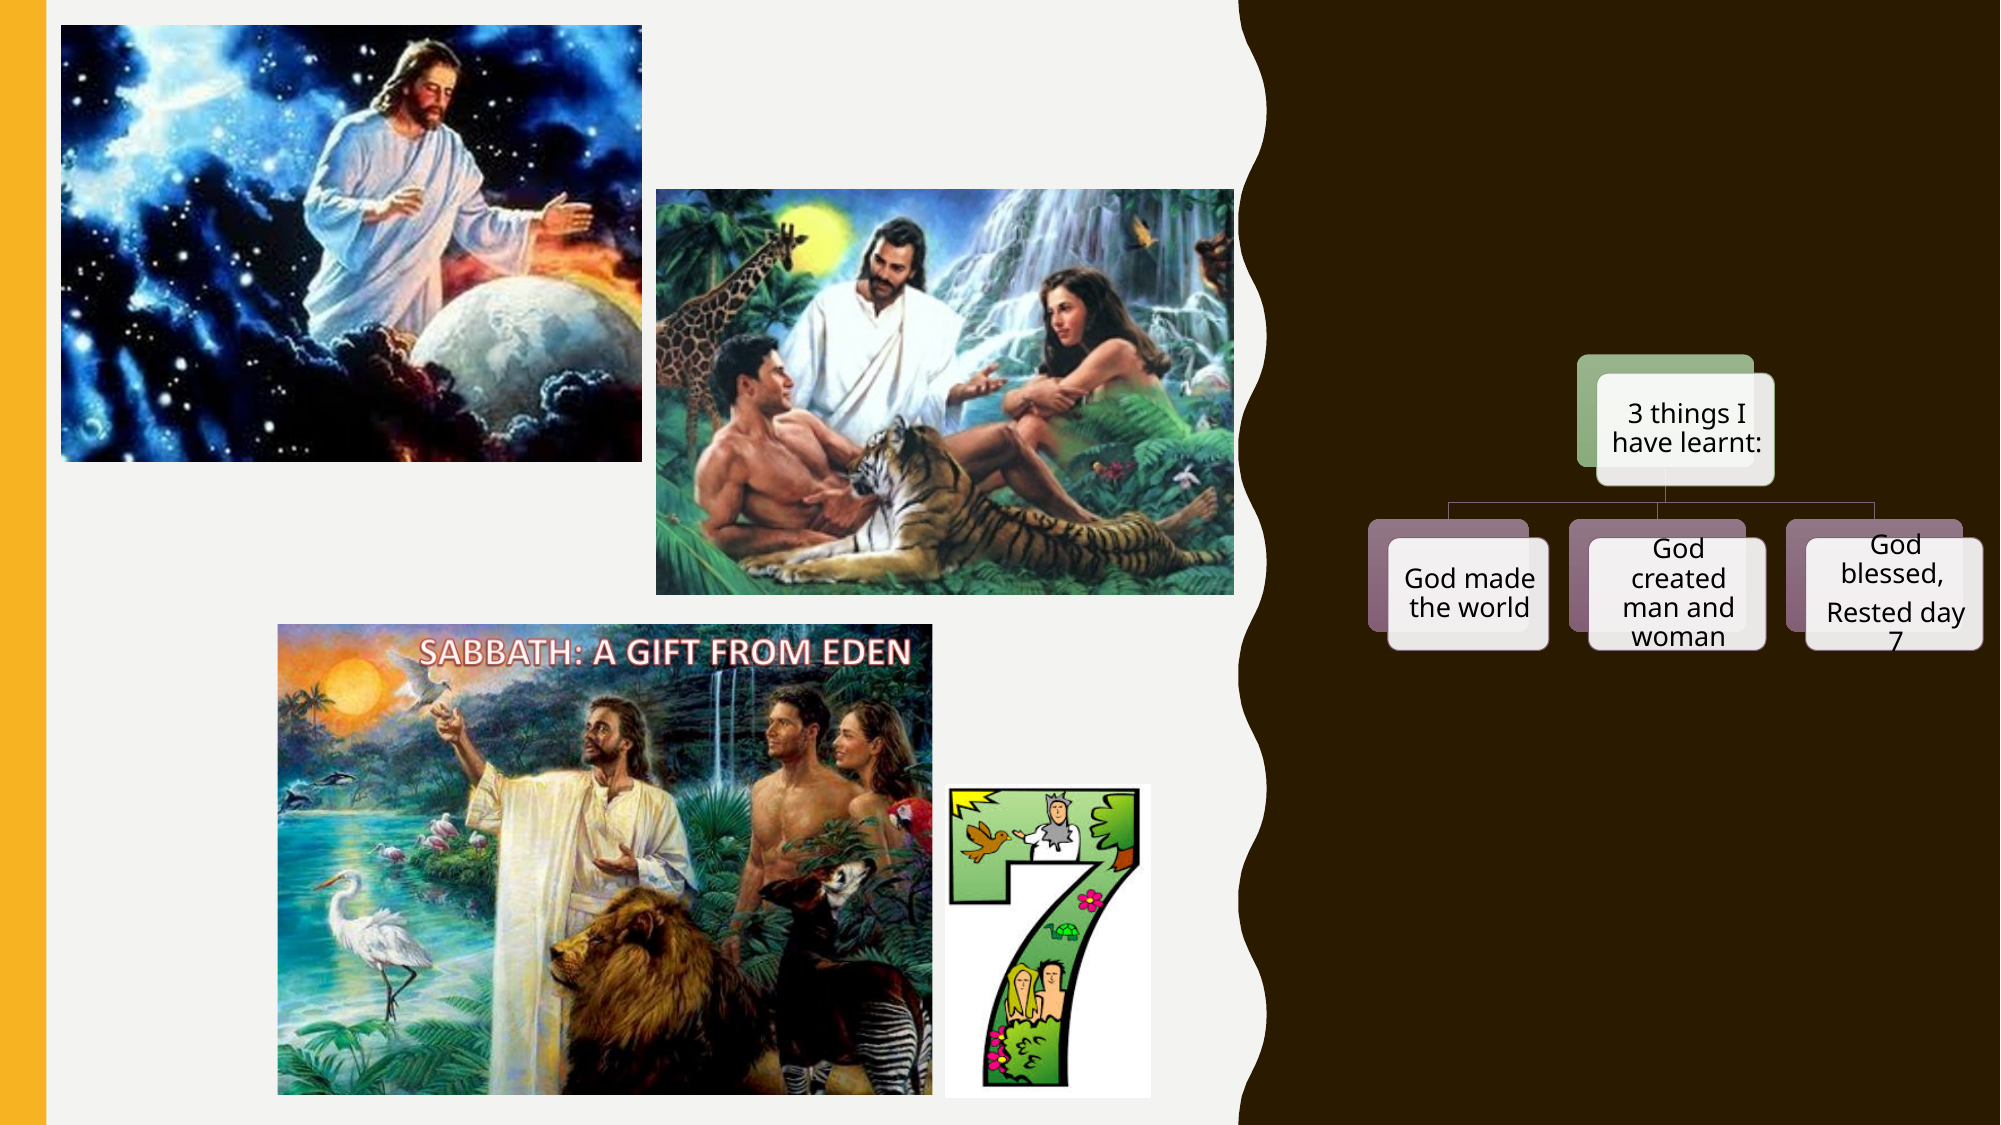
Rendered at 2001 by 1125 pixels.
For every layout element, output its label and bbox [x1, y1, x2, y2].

text_box [0, 0, 47, 1125]
picture [945, 784, 1151, 1098]
text_box [47, 0, 1266, 1125]
list [1367, 40, 1984, 965]
picture [61, 25, 642, 462]
text_box [1238, 0, 2000, 1125]
picture [277, 624, 933, 1095]
picture [277, 847, 288, 853]
picture [656, 189, 1234, 595]
